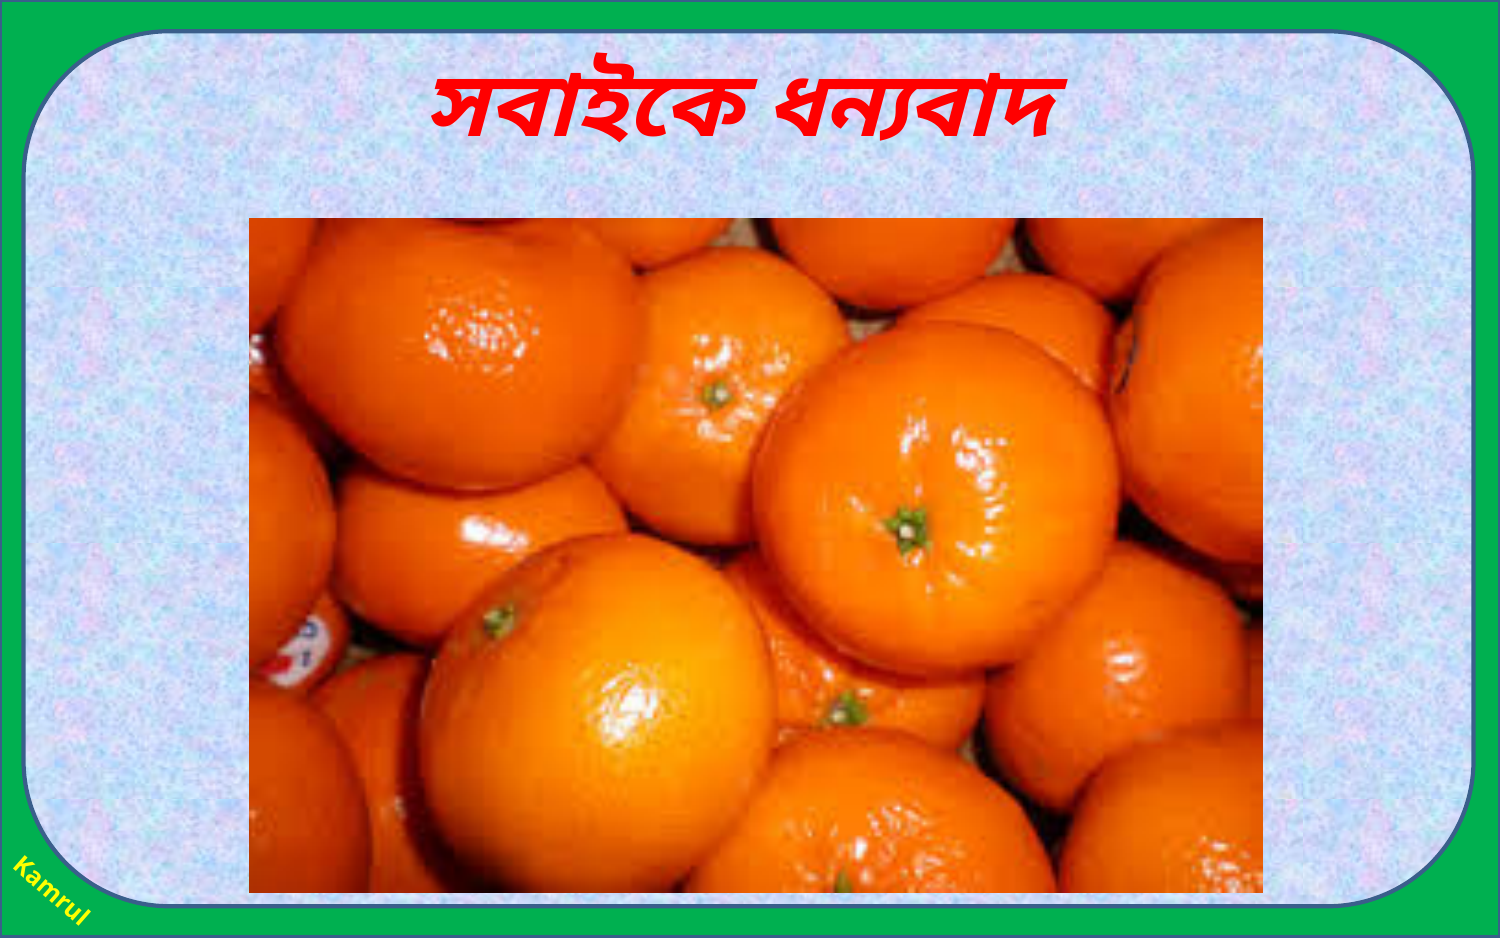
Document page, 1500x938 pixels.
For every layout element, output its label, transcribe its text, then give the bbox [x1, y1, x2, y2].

picture [26, 70, 1471, 904]
title সবাইকে ধন্যবাদ [75, 37, 1425, 194]
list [249, 218, 1263, 893]
